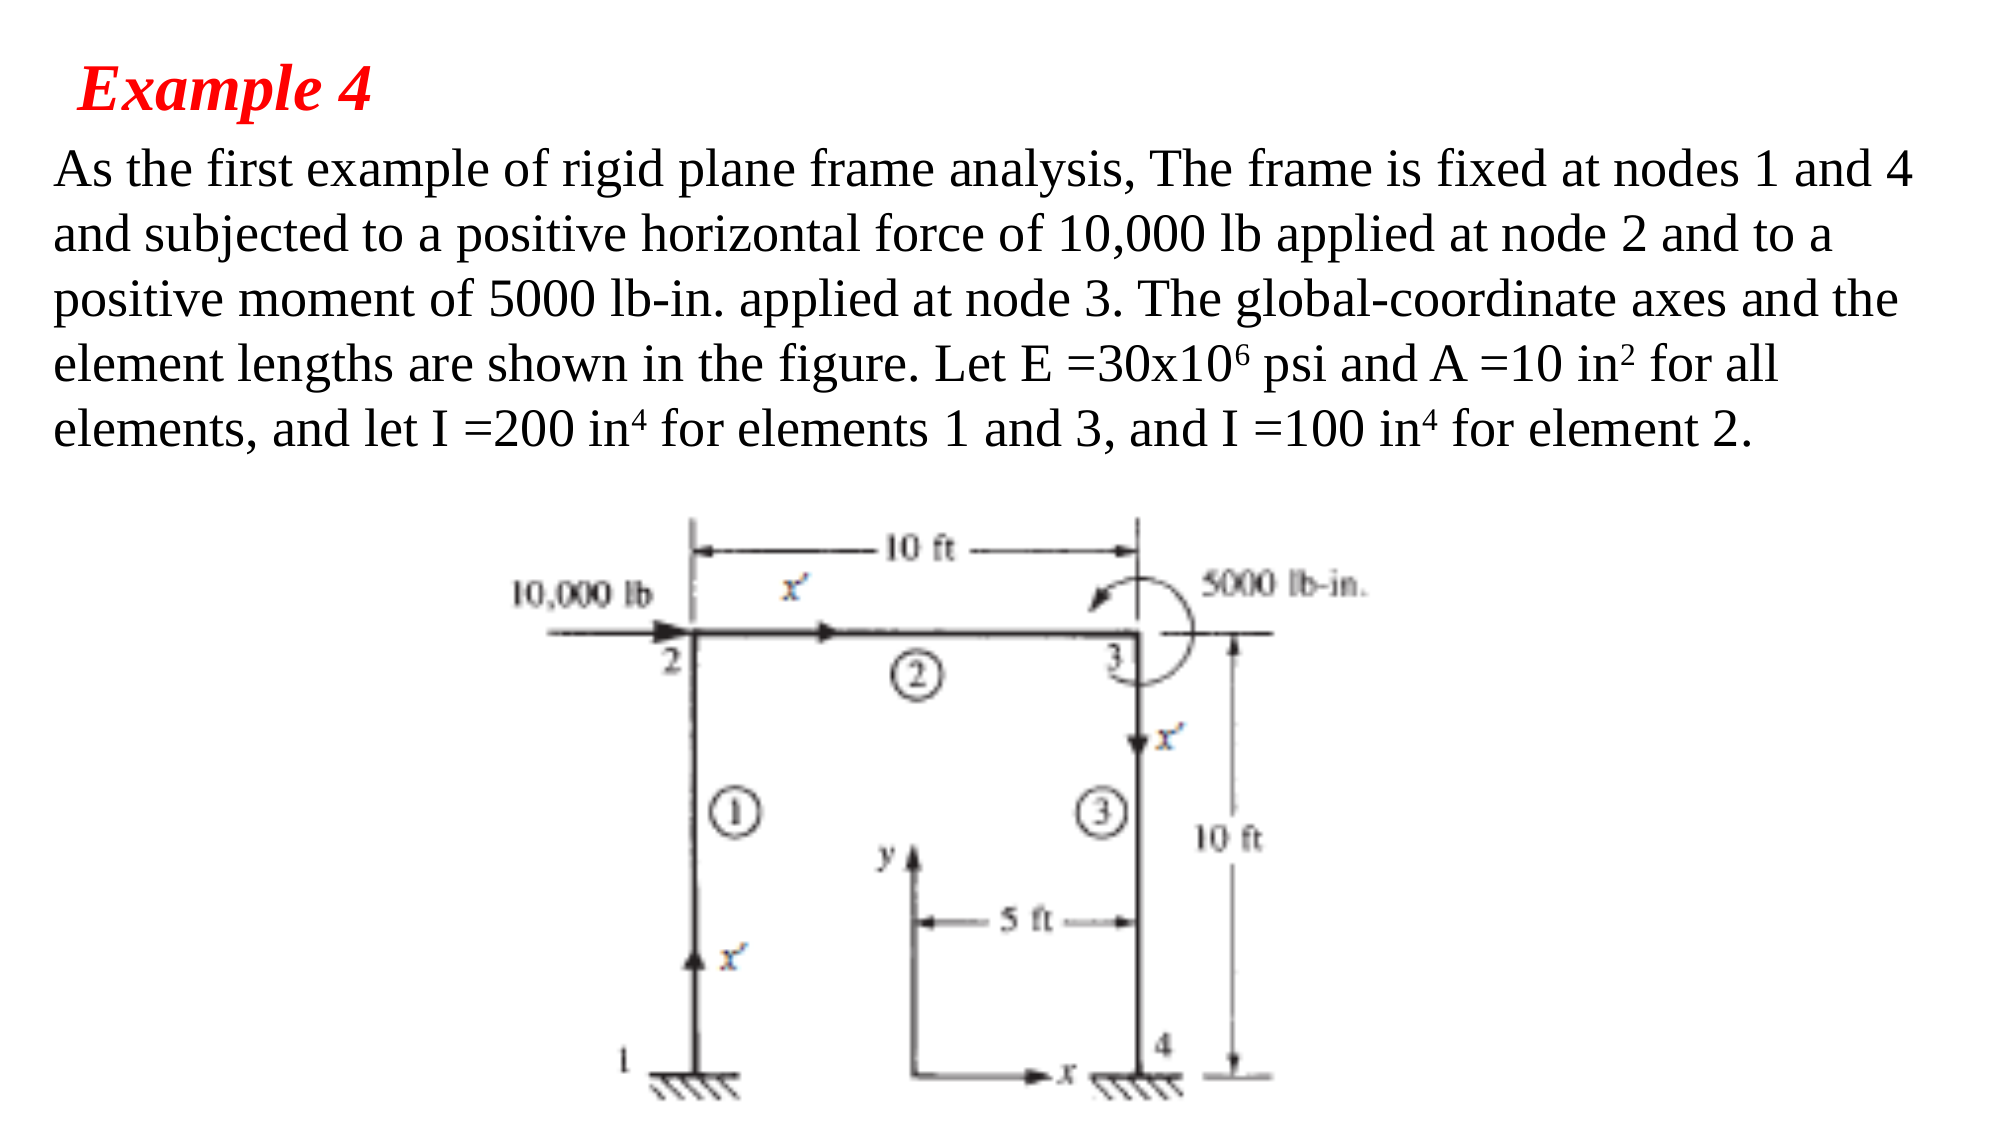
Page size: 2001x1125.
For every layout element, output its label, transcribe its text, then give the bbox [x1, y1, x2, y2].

text_box Example 4 [63, 36, 389, 125]
picture [477, 468, 1382, 1125]
text_box As the first example of rigid plane frame analysis, The frame is fixed at nodes 1 and 4 and subjected to a positive horizontal force of 10,000 lb applied at node 2 and to a positive moment of 5000 lb-in. applied at node 3. The global-coordinate axes and the element lengths are shown in the figure. Let E =30x106 psi and A =10 in2 for all elements, and let I =200 in4 for elements 1 and 3, and I =100 in4 for element 2. [38, 125, 2000, 465]
